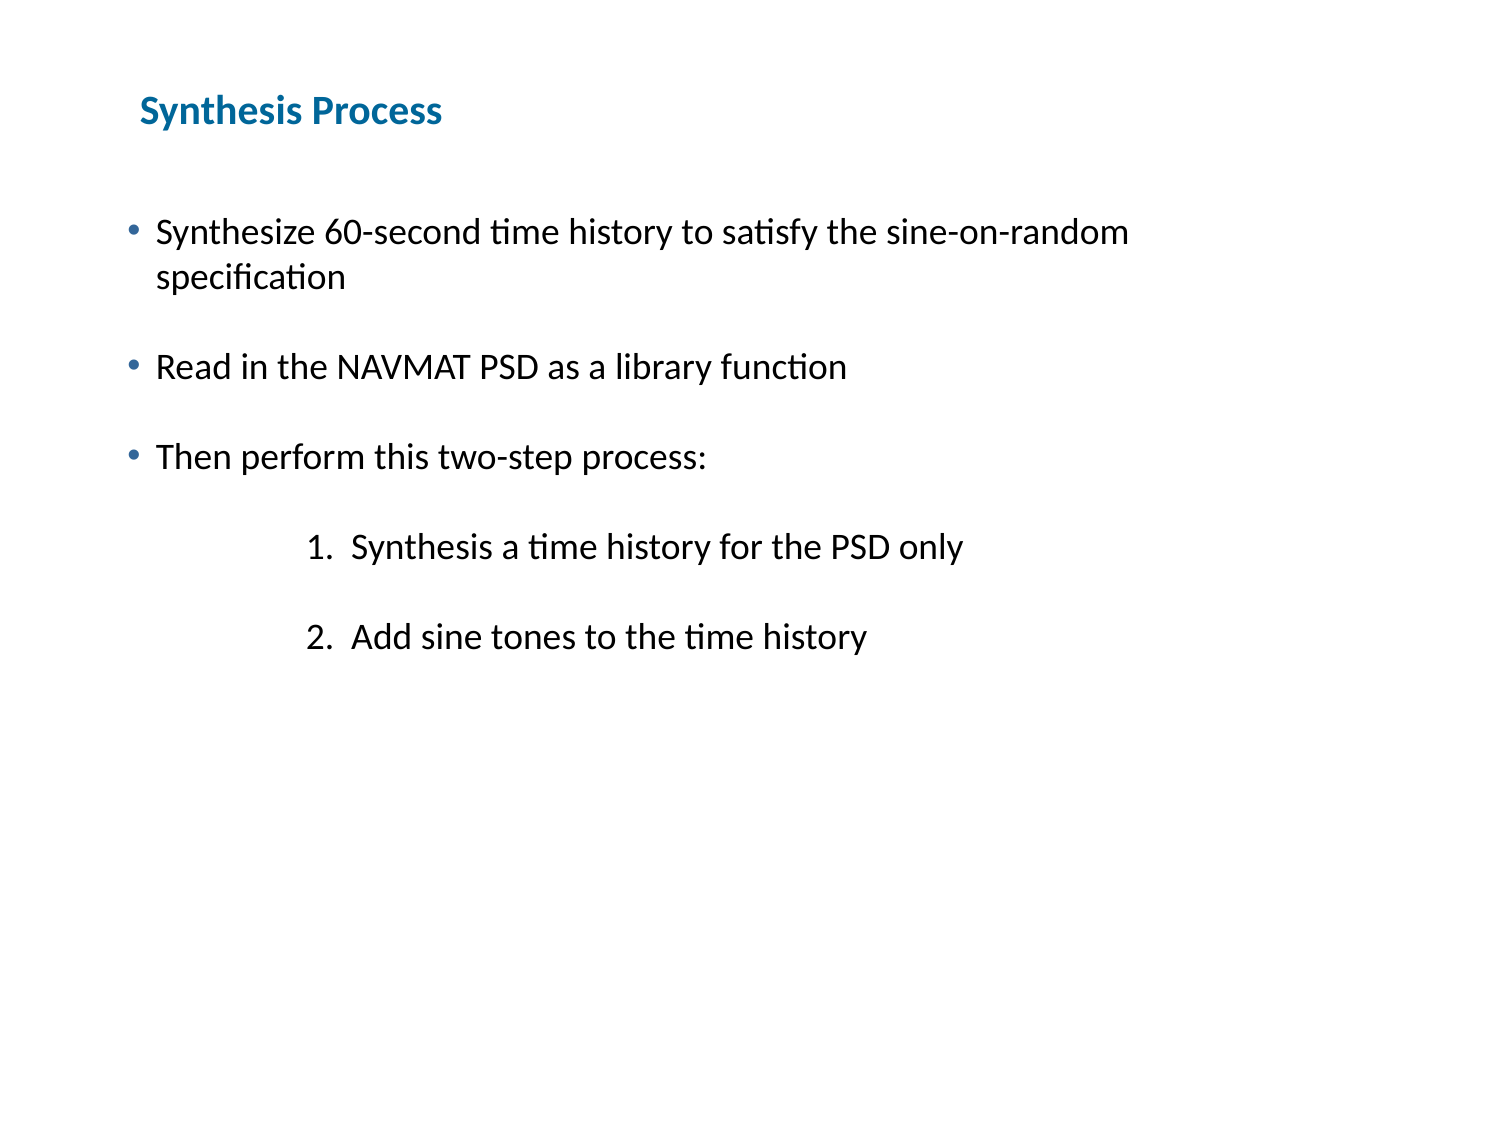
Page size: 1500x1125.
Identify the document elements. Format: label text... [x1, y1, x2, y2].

text_box Synthesize 60-second time history to satisfy the sine-on-random specification Read in the NAVMAT PSD as a library function Then perform this two-step process: 1. Synthesis a time history for the PSD only 2. Add sine tones to the time history [112, 199, 1225, 665]
text_box Synthesis Process [124, 75, 1325, 140]
